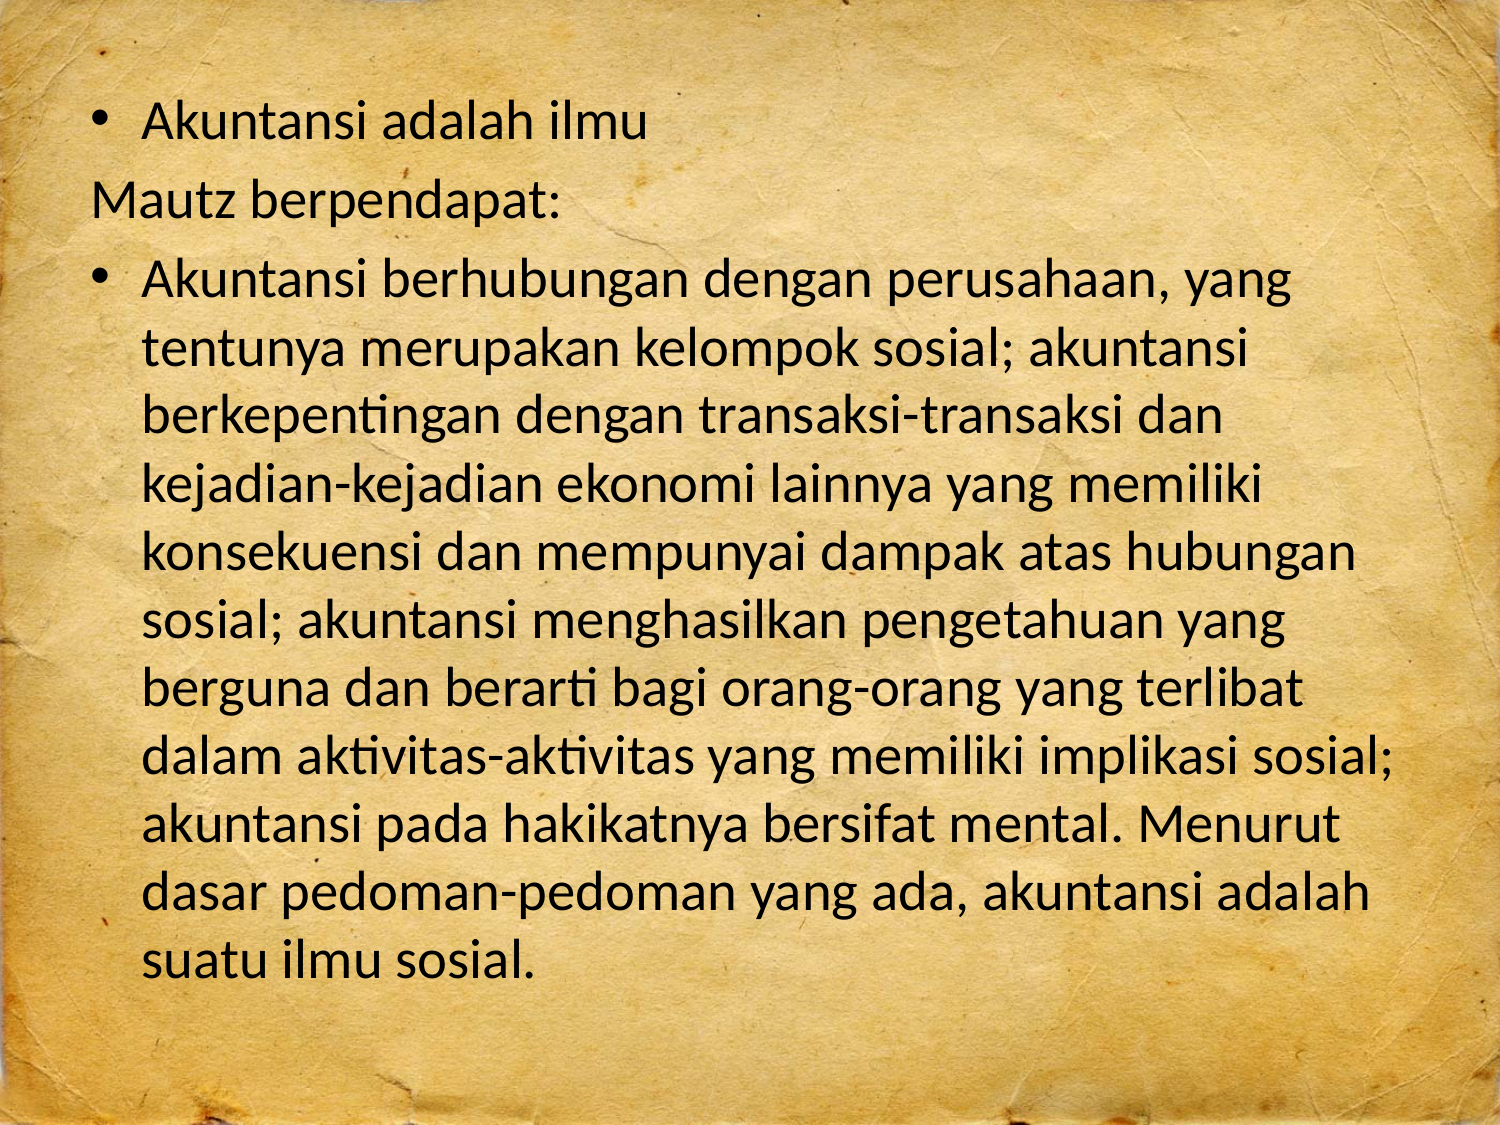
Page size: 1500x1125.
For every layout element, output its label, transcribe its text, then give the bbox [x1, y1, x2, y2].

picture [0, 0, 1500, 1125]
list Akuntansi adalah ilmu Mautz berpendapat: Akuntansi berhubungan dengan perusahaan, yang tentunya merupakan kelompok sosial; akuntansi berkepentingan dengan transaksi-transaksi dan kejadian-kejadian ekonomi lainnya yang memiliki konsekuensi dan mempunyai dampak atas hubungan sosial; akuntansi menghasilkan pengetahuan yang berguna dan berarti bagi orang-orang yang terlibat dalam aktivitas-aktivitas yang memiliki implikasi sosial; akuntansi pada hakikatnya bersifat mental. Menurut dasar pedoman-pedoman yang ada, akuntansi adalah suatu ilmu sosial. [75, 75, 1425, 1005]
